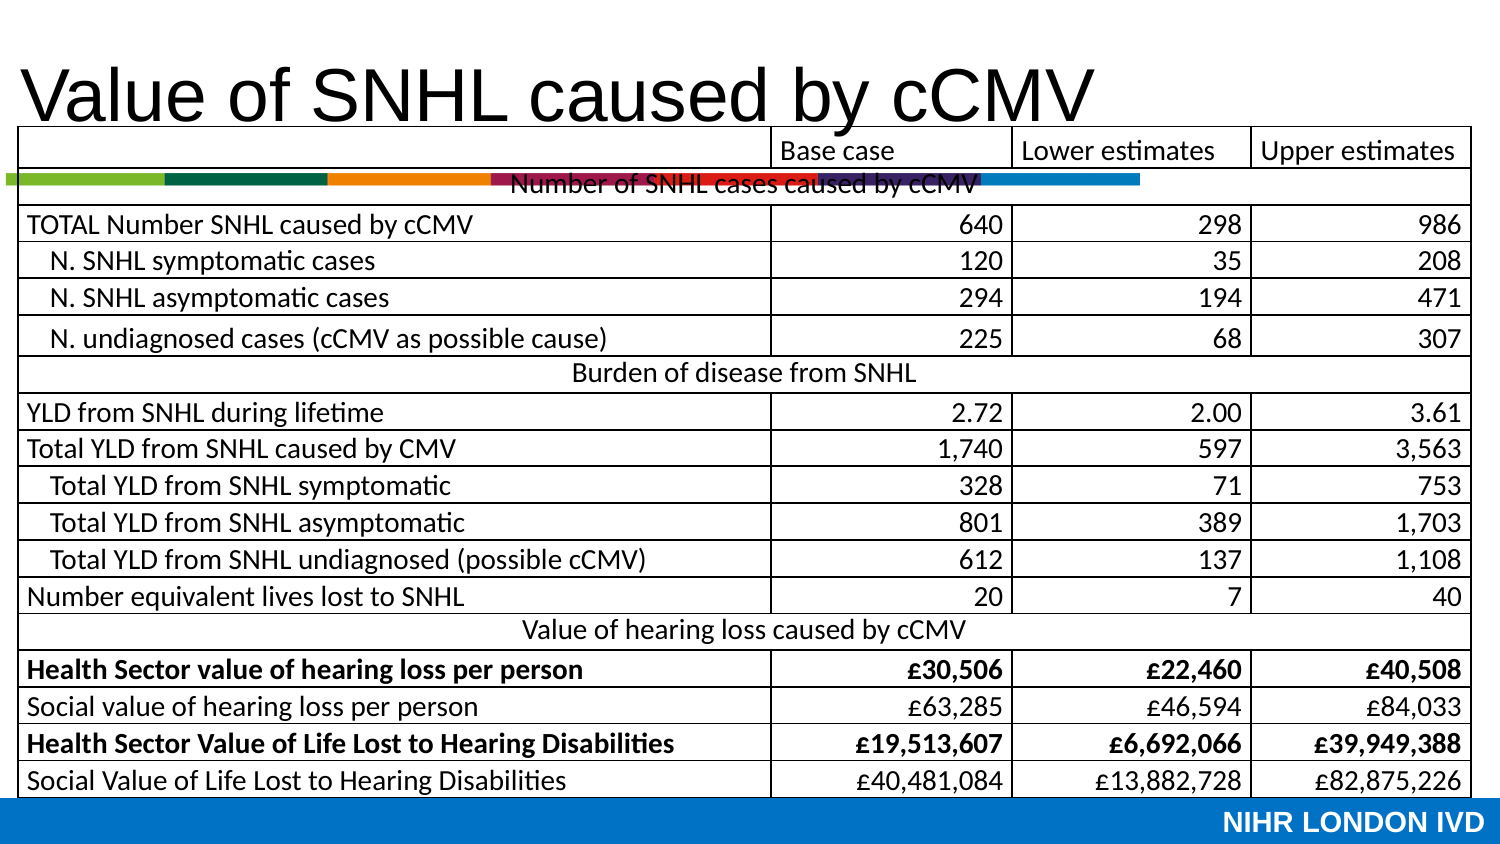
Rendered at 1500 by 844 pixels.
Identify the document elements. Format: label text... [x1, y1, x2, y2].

table_cell 71 [1013, 467, 1250, 502]
table_cell 137 [1013, 541, 1250, 576]
table_cell 194 [1013, 279, 1250, 314]
table_cell £6,692,066 [1013, 724, 1250, 760]
table_cell Total YLD from SNHL undiagnosed (possible cCMV) [19, 541, 770, 576]
table_cell Value of hearing loss caused by cCMV [19, 614, 1470, 649]
table_cell £46,594 [1013, 688, 1250, 723]
table_cell 208 [1252, 242, 1470, 277]
table_cell 298 [1013, 206, 1250, 241]
table_cell Total YLD from SNHL asymptomatic [19, 504, 770, 539]
table_cell Total YLD from SNHL caused by CMV [19, 431, 770, 465]
table_cell Total YLD from SNHL symptomatic [19, 467, 770, 502]
table_cell 2.72 [772, 394, 1011, 429]
table_cell N. SNHL symptomatic cases [19, 242, 770, 277]
table_cell N. SNHL asymptomatic cases [19, 279, 770, 314]
table_header [19, 127, 770, 167]
table_cell 1,740 [772, 431, 1011, 465]
table_cell 40 [1252, 578, 1470, 613]
table_cell 471 [1252, 279, 1470, 314]
table_cell 225 [772, 316, 1011, 355]
table_cell Number equivalent lives lost to SNHL [19, 578, 770, 613]
table_cell 35 [1013, 242, 1250, 277]
table_cell Social value of hearing loss per person [19, 688, 770, 723]
table_header Lower estimates [1013, 127, 1250, 167]
table_cell 328 [772, 467, 1011, 502]
table_cell £63,285 [772, 688, 1011, 723]
table_cell £30,506 [772, 651, 1011, 686]
table_cell 3.61 [1252, 394, 1470, 429]
table_cell TOTAL Number SNHL caused by cCMV [19, 206, 770, 241]
table_cell Burden of disease from SNHL [19, 357, 1470, 392]
picture [5, 173, 17, 186]
table_cell £22,460 [1013, 651, 1250, 686]
table_cell 612 [772, 541, 1011, 576]
table_cell 294 [772, 279, 1011, 314]
table_cell £84,033 [1252, 688, 1470, 723]
table_cell £40,508 [1252, 651, 1470, 686]
table_cell 1,703 [1252, 504, 1470, 539]
table_cell 753 [1252, 467, 1470, 502]
table_cell 640 [772, 206, 1011, 241]
table_cell £82,875,226 [1252, 761, 1470, 797]
table_cell 2.00 [1013, 394, 1250, 429]
table_cell 68 [1013, 316, 1250, 355]
table_cell 597 [1013, 431, 1250, 465]
table_cell Social Value of Life Lost to Hearing Disabilities [19, 761, 770, 797]
table_cell 20 [772, 578, 1011, 613]
table_cell Health Sector Value of Life Lost to Hearing Disabilities [19, 724, 770, 760]
table_cell 3,563 [1252, 431, 1470, 465]
table_cell 307 [1252, 316, 1470, 355]
table_cell £19,513,607 [772, 724, 1011, 760]
table_cell N. undiagnosed cases (cCMV as possible cause) [19, 316, 770, 355]
table_cell Health Sector value of hearing loss per person [19, 651, 770, 686]
table_header Base case [772, 127, 1011, 167]
table_cell Number of SNHL cases caused by cCMV [19, 169, 1470, 204]
table_cell £13,882,728 [1013, 761, 1250, 797]
table_cell 120 [772, 242, 1011, 277]
table_cell 801 [772, 504, 1011, 539]
table_cell £40,481,084 [772, 761, 1011, 797]
table_header Upper estimates [1252, 127, 1470, 167]
table_cell 986 [1252, 206, 1470, 241]
table_cell 7 [1013, 578, 1250, 613]
table_cell £39,949,388 [1252, 724, 1470, 760]
table_cell 1,108 [1252, 541, 1470, 576]
table_cell YLD from SNHL during lifetime [19, 394, 770, 429]
title Value of SNHL caused by cCMV [5, 20, 1356, 162]
table_cell 389 [1013, 504, 1250, 539]
